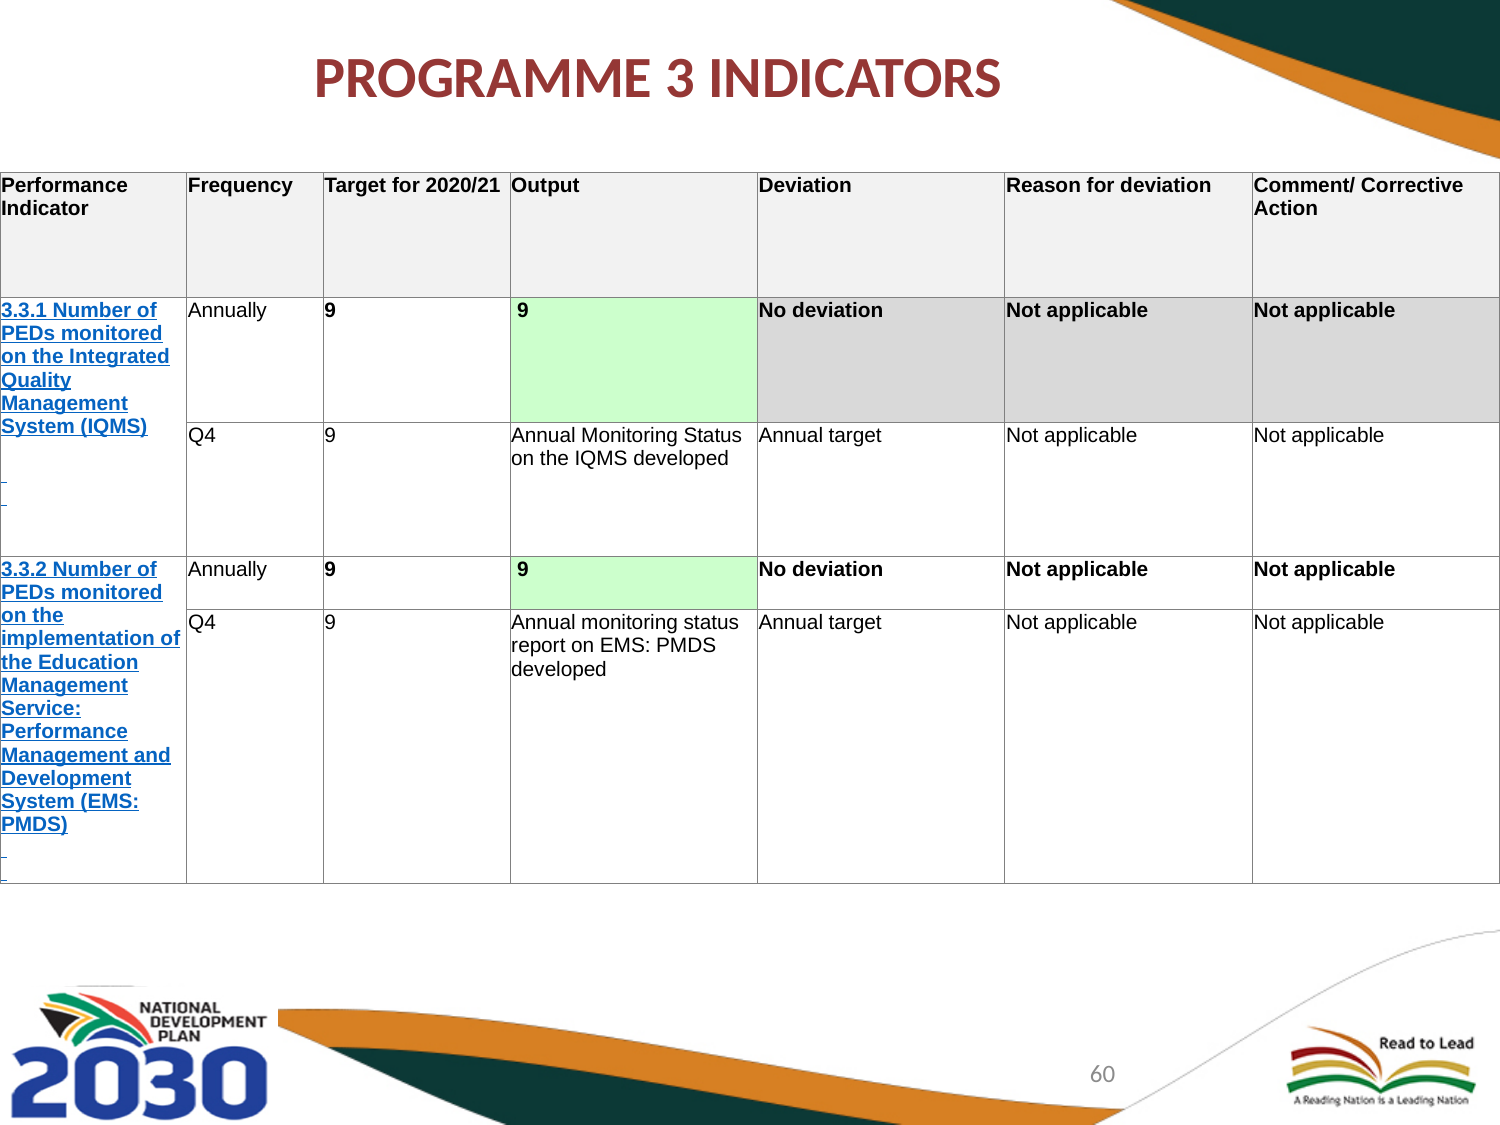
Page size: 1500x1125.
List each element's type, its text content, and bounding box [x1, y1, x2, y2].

table_cell 9 [511, 298, 757, 422]
table_cell 9 [324, 423, 510, 556]
table_cell 3.3.2 Number of PEDs monitored on the implementation of the Education Management Service: Performance Management and Development System (EMS: PMDS) [1, 557, 186, 883]
table_header Performance Indicator [1, 173, 186, 297]
slide_number 60 [1074, 1042, 1425, 1103]
table_cell Q4 [187, 610, 323, 883]
table_cell No deviation [758, 557, 1004, 609]
table_header Comment/ Corrective Action [1253, 173, 1499, 297]
table_cell Annual monitoring status report on EMS: PMDS developed [511, 610, 757, 883]
table_header Deviation [758, 173, 1004, 297]
table_cell 9 [511, 557, 757, 609]
table_cell 9 [324, 298, 510, 422]
table_cell Annual target [758, 610, 1004, 883]
table_cell Not applicable [1253, 423, 1499, 556]
table_cell 9 [324, 610, 510, 883]
table_cell 9 [324, 557, 510, 609]
picture [0, 884, 1500, 1125]
table_header Target for 2020/21 [324, 173, 510, 297]
table_cell Annual Monitoring Status on the IQMS developed [511, 423, 757, 556]
table_cell Not applicable [1005, 423, 1252, 556]
table_cell Annually [187, 298, 323, 422]
table_cell No deviation [758, 298, 1004, 422]
table_cell Q4 [187, 423, 323, 556]
table_cell Not applicable [1005, 557, 1252, 609]
table_cell Annually [187, 557, 323, 609]
table_cell Not applicable [1253, 298, 1499, 422]
picture [0, 0, 1500, 172]
table_cell 3.3.1 Number of PEDs monitored on the Integrated Quality Management System (IQMS) [1, 298, 186, 556]
table_cell Not applicable [1253, 610, 1499, 883]
table_header Output [511, 173, 757, 297]
table_cell Annual target [758, 423, 1004, 556]
table_header Frequency [187, 173, 323, 297]
table_header Reason for deviation [1005, 173, 1252, 297]
table_cell Not applicable [1253, 557, 1499, 609]
title PROGRAMME 3 INDICATORS [0, 0, 1317, 149]
table_cell Not applicable [1005, 610, 1252, 883]
table_cell Not applicable [1005, 298, 1252, 422]
